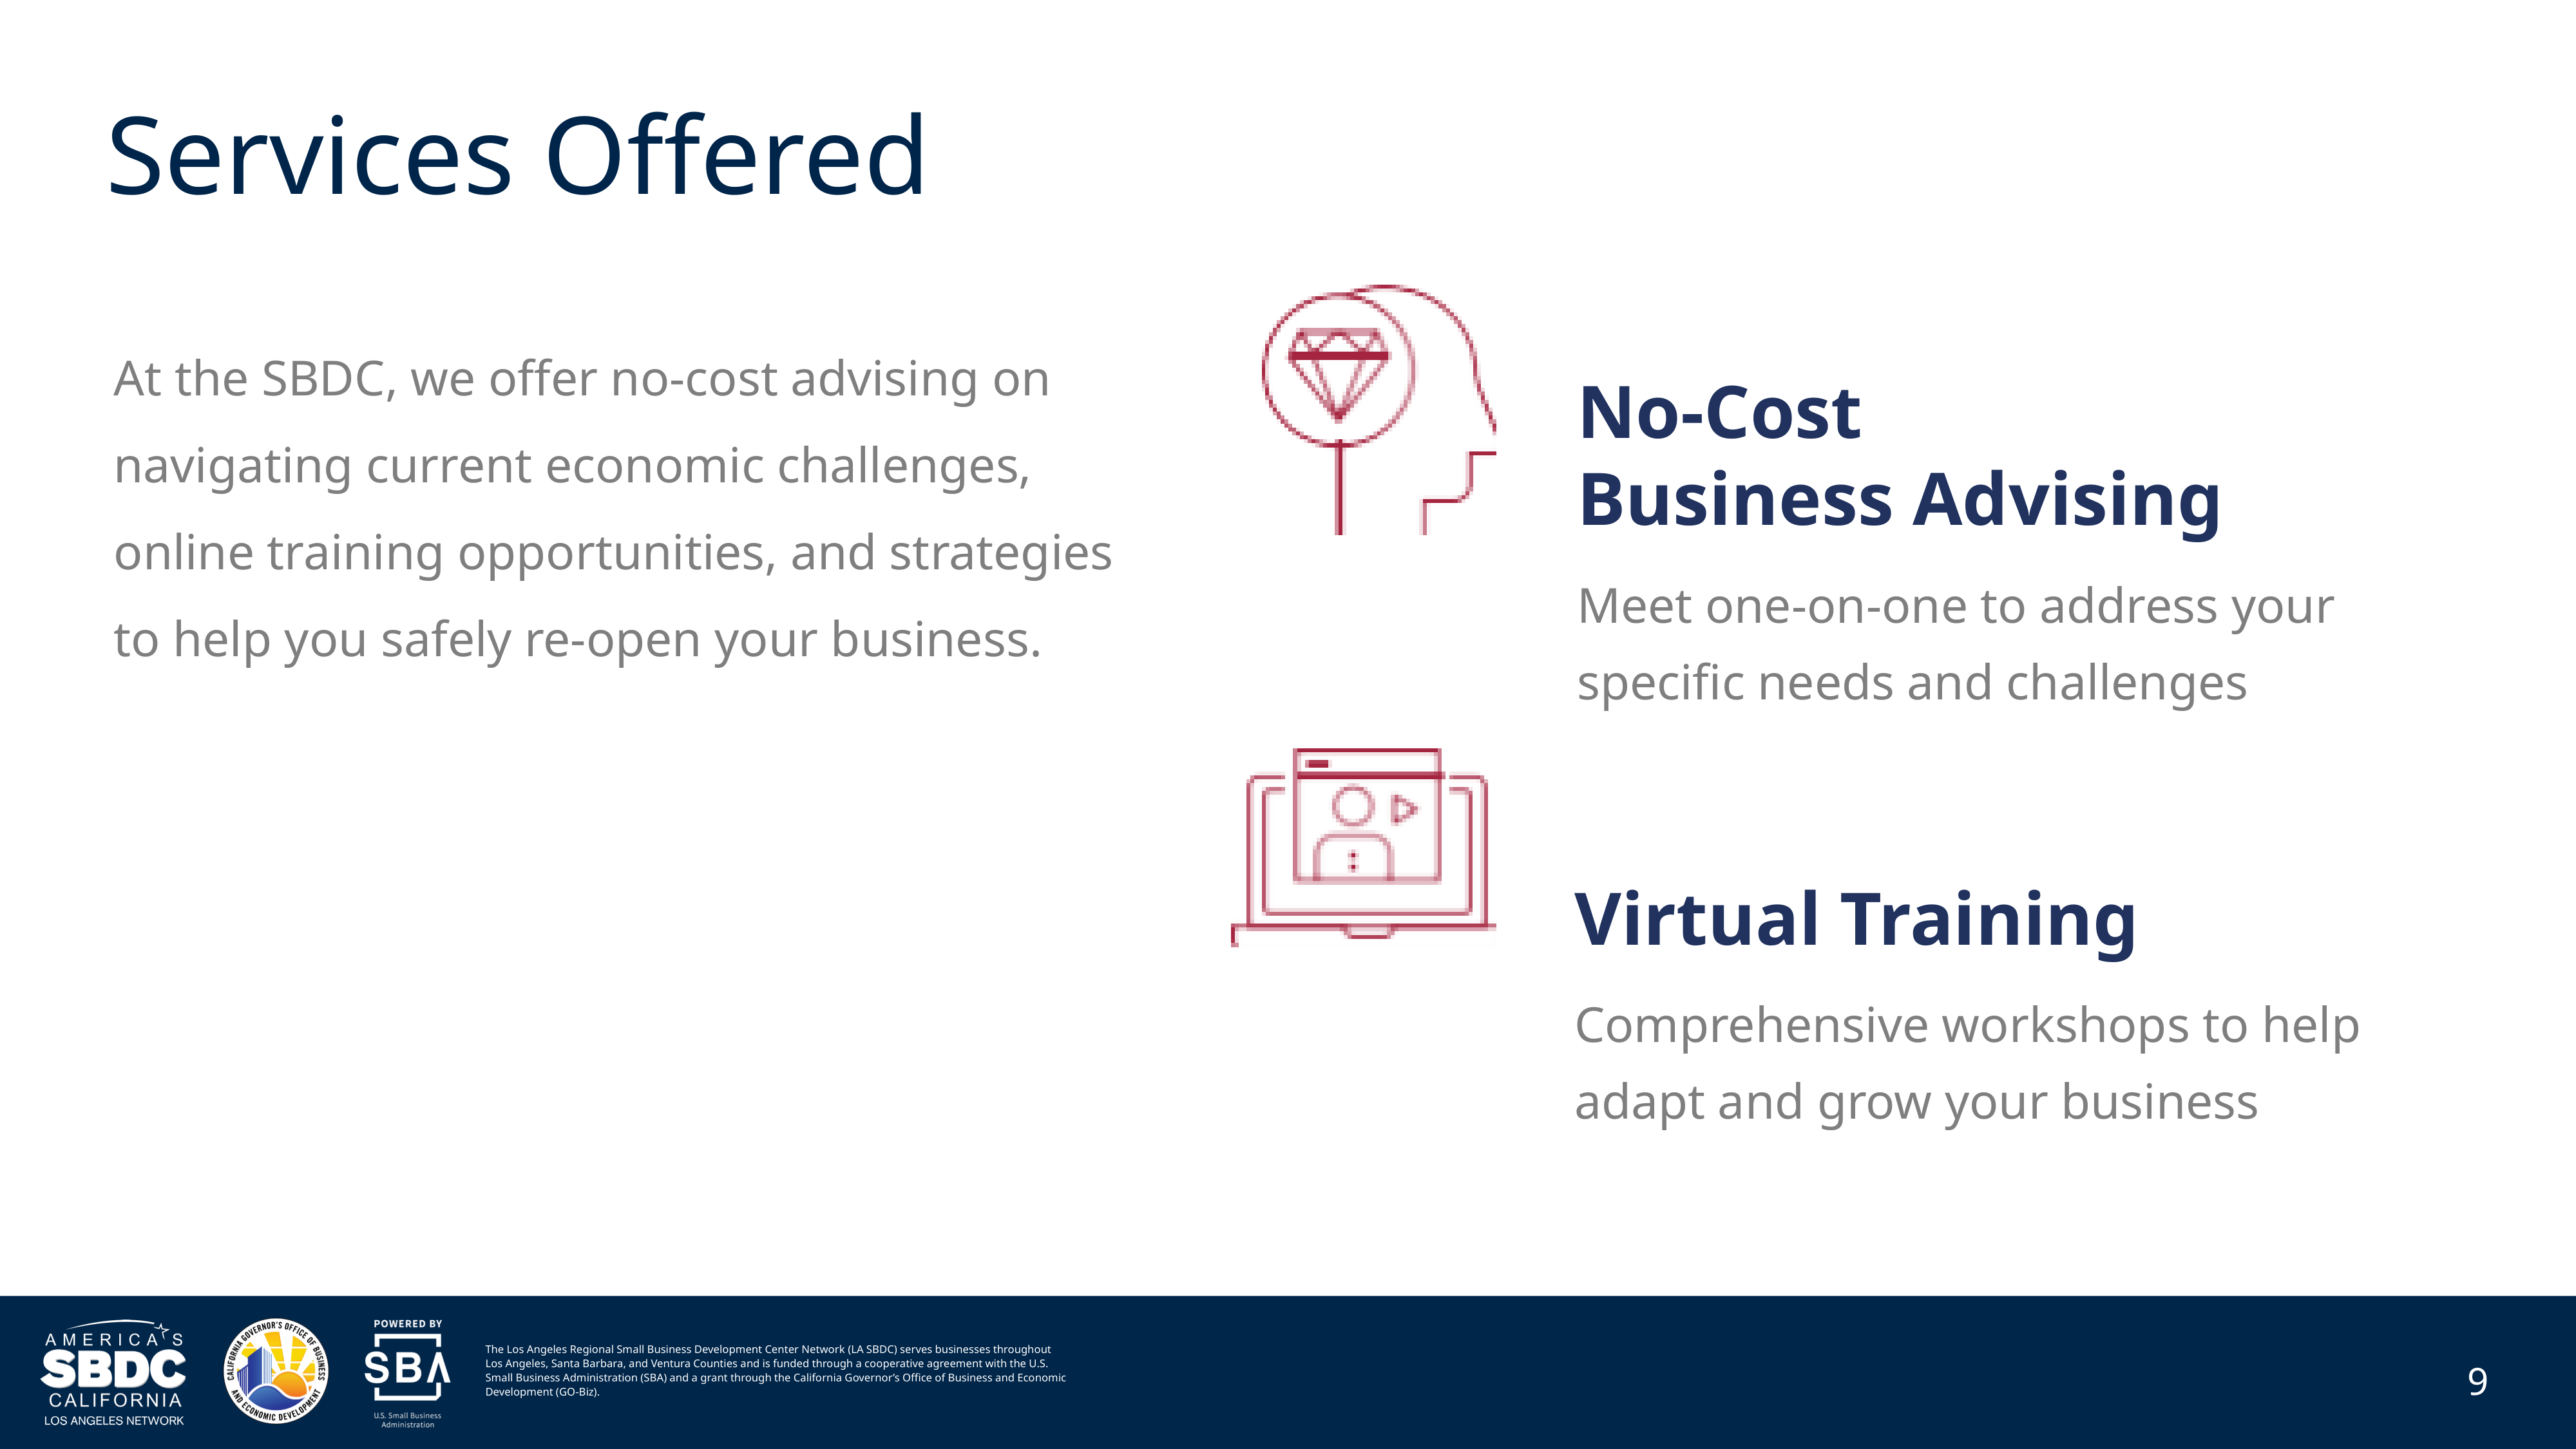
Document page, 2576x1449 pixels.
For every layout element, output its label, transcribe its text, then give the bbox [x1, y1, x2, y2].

text_box No-Cost Business Advising Meet one-on-one to address your specific needs and challenges [1567, 361, 2371, 715]
list Services Offered [96, 97, 2394, 224]
picture [1231, 748, 1496, 948]
picture [1262, 285, 1496, 535]
list At the SBDC, we offer no-cost advising on navigating current economic challenges, online training opportunities, and strategies to help you safely re-open your business. [104, 314, 1135, 1184]
picture [222, 1317, 330, 1425]
picture [365, 1320, 451, 1428]
slide_number 9 [2390, 1352, 2499, 1449]
text_box Virtual Training Comprehensive workshops to help adapt and grow your business [1565, 867, 2391, 1134]
picture [40, 1320, 187, 1425]
